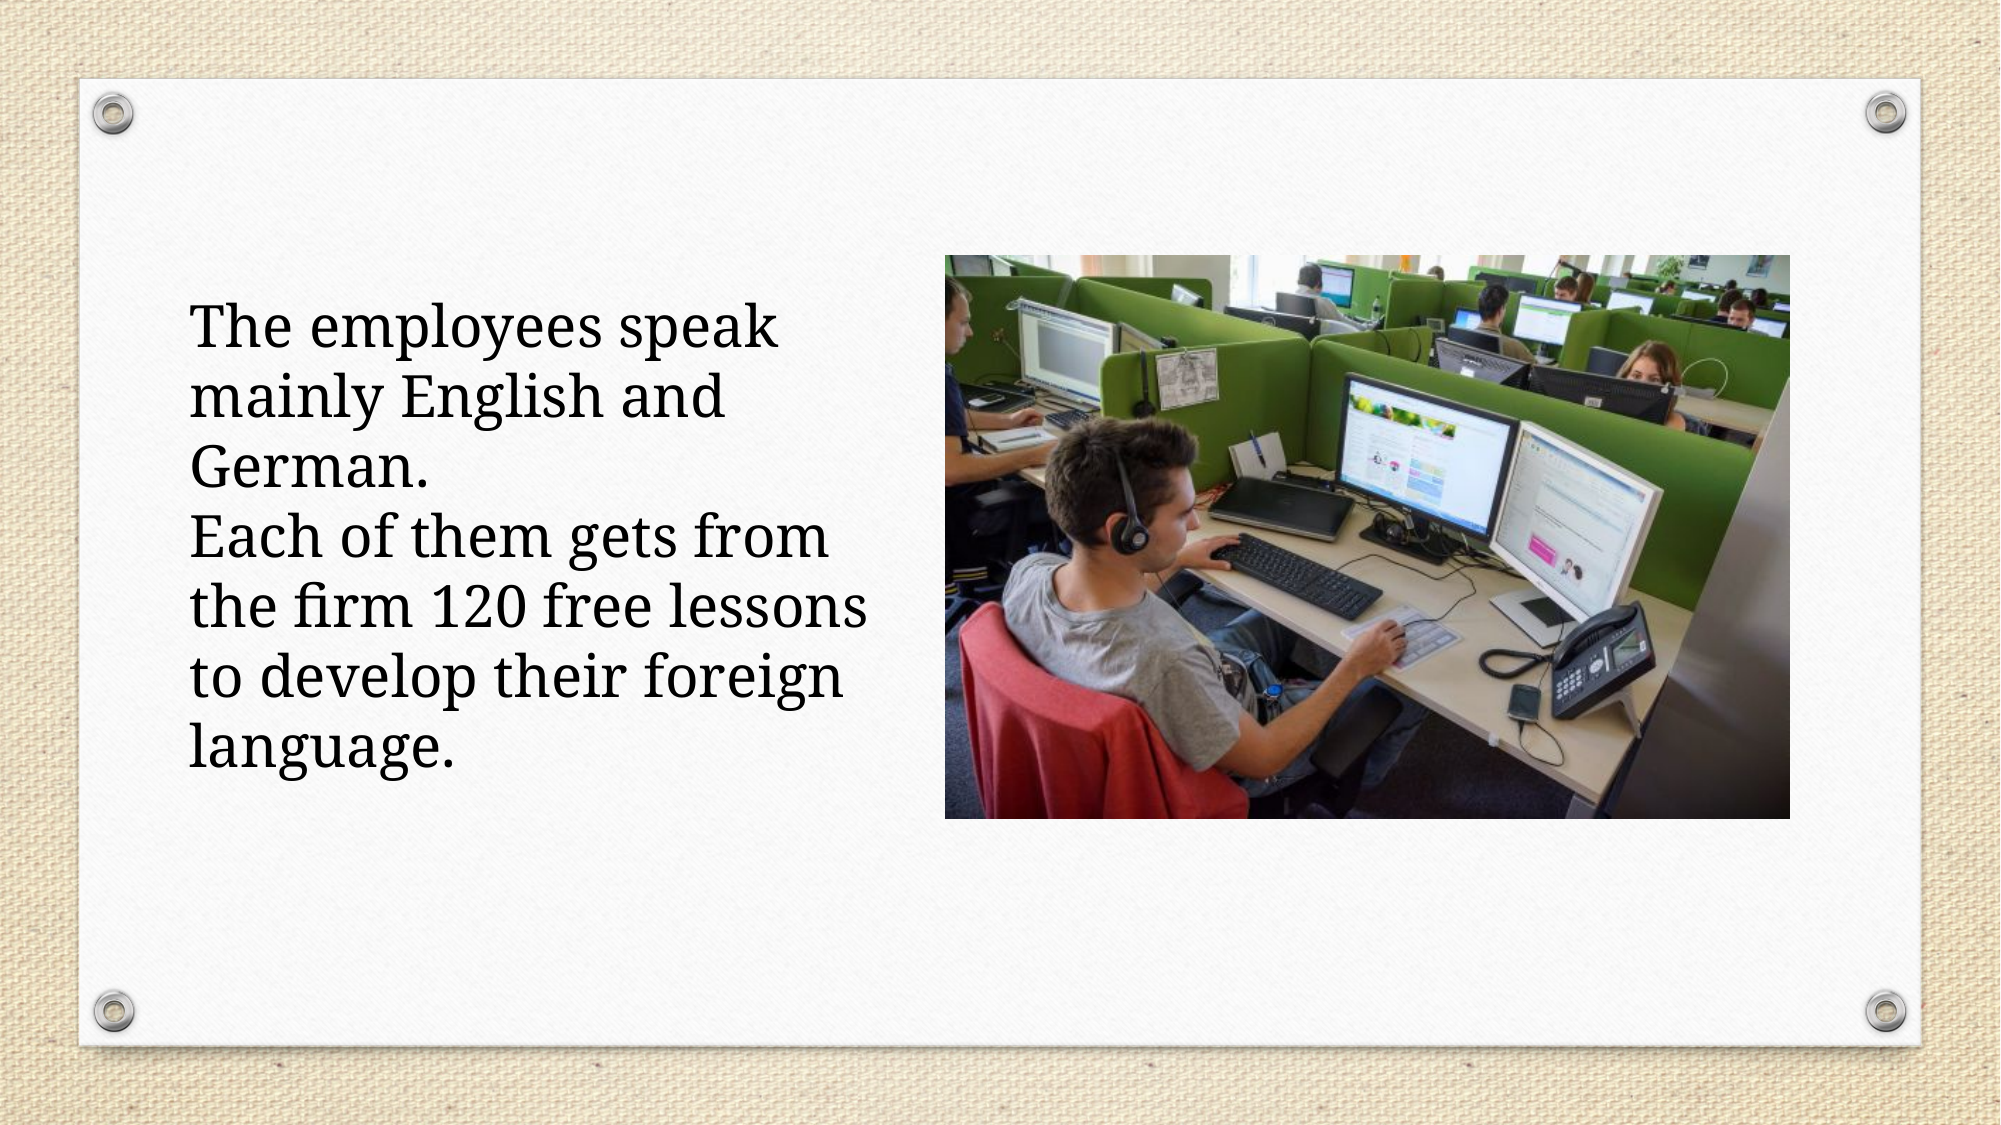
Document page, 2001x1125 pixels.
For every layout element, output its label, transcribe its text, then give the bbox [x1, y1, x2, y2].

text_box The employees speak mainly English and German. Each of them gets from the firm 120 free lessons to develop their foreign language. [175, 282, 908, 787]
picture [0, 0, 2001, 1125]
